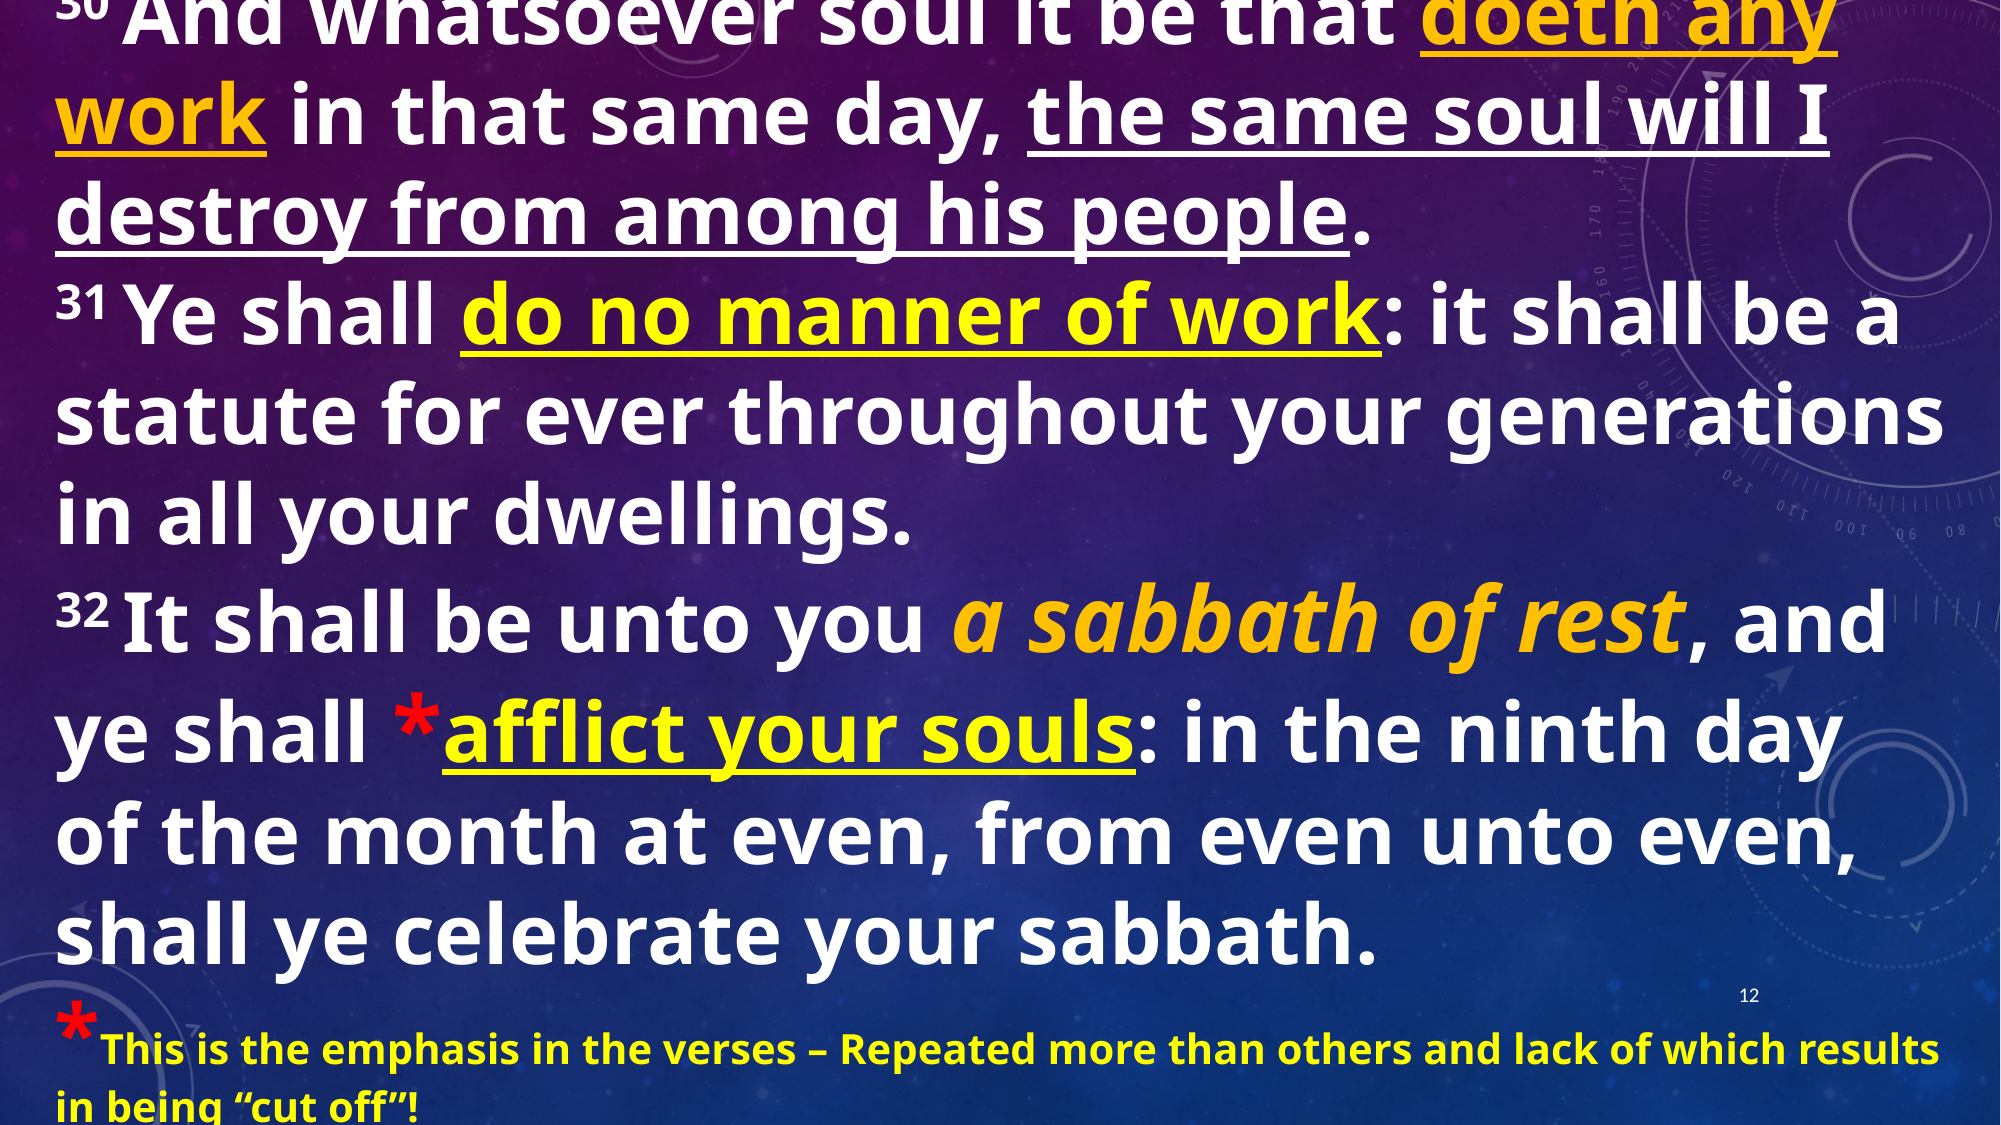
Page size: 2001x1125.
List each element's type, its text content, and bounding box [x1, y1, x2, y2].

picture [0, 0, 2001, 1125]
title 30 And whatsoever soul it be that doeth any work in that same day, the same soul will I destroy from among his people. 31 Ye shall do no manner of work: it shall be a statute for ever throughout your generations in all your dwellings. 32 It shall be unto you a sabbath of rest, and ye shall *afflict your souls: in the ninth day of the month at even, from even unto even, shall ye celebrate your sabbath. *This is the emphasis in the verses – Repeated more than others and lack of which results in being “cut off”! [39, 99, 1964, 993]
slide_number 12 [1684, 963, 1775, 1025]
